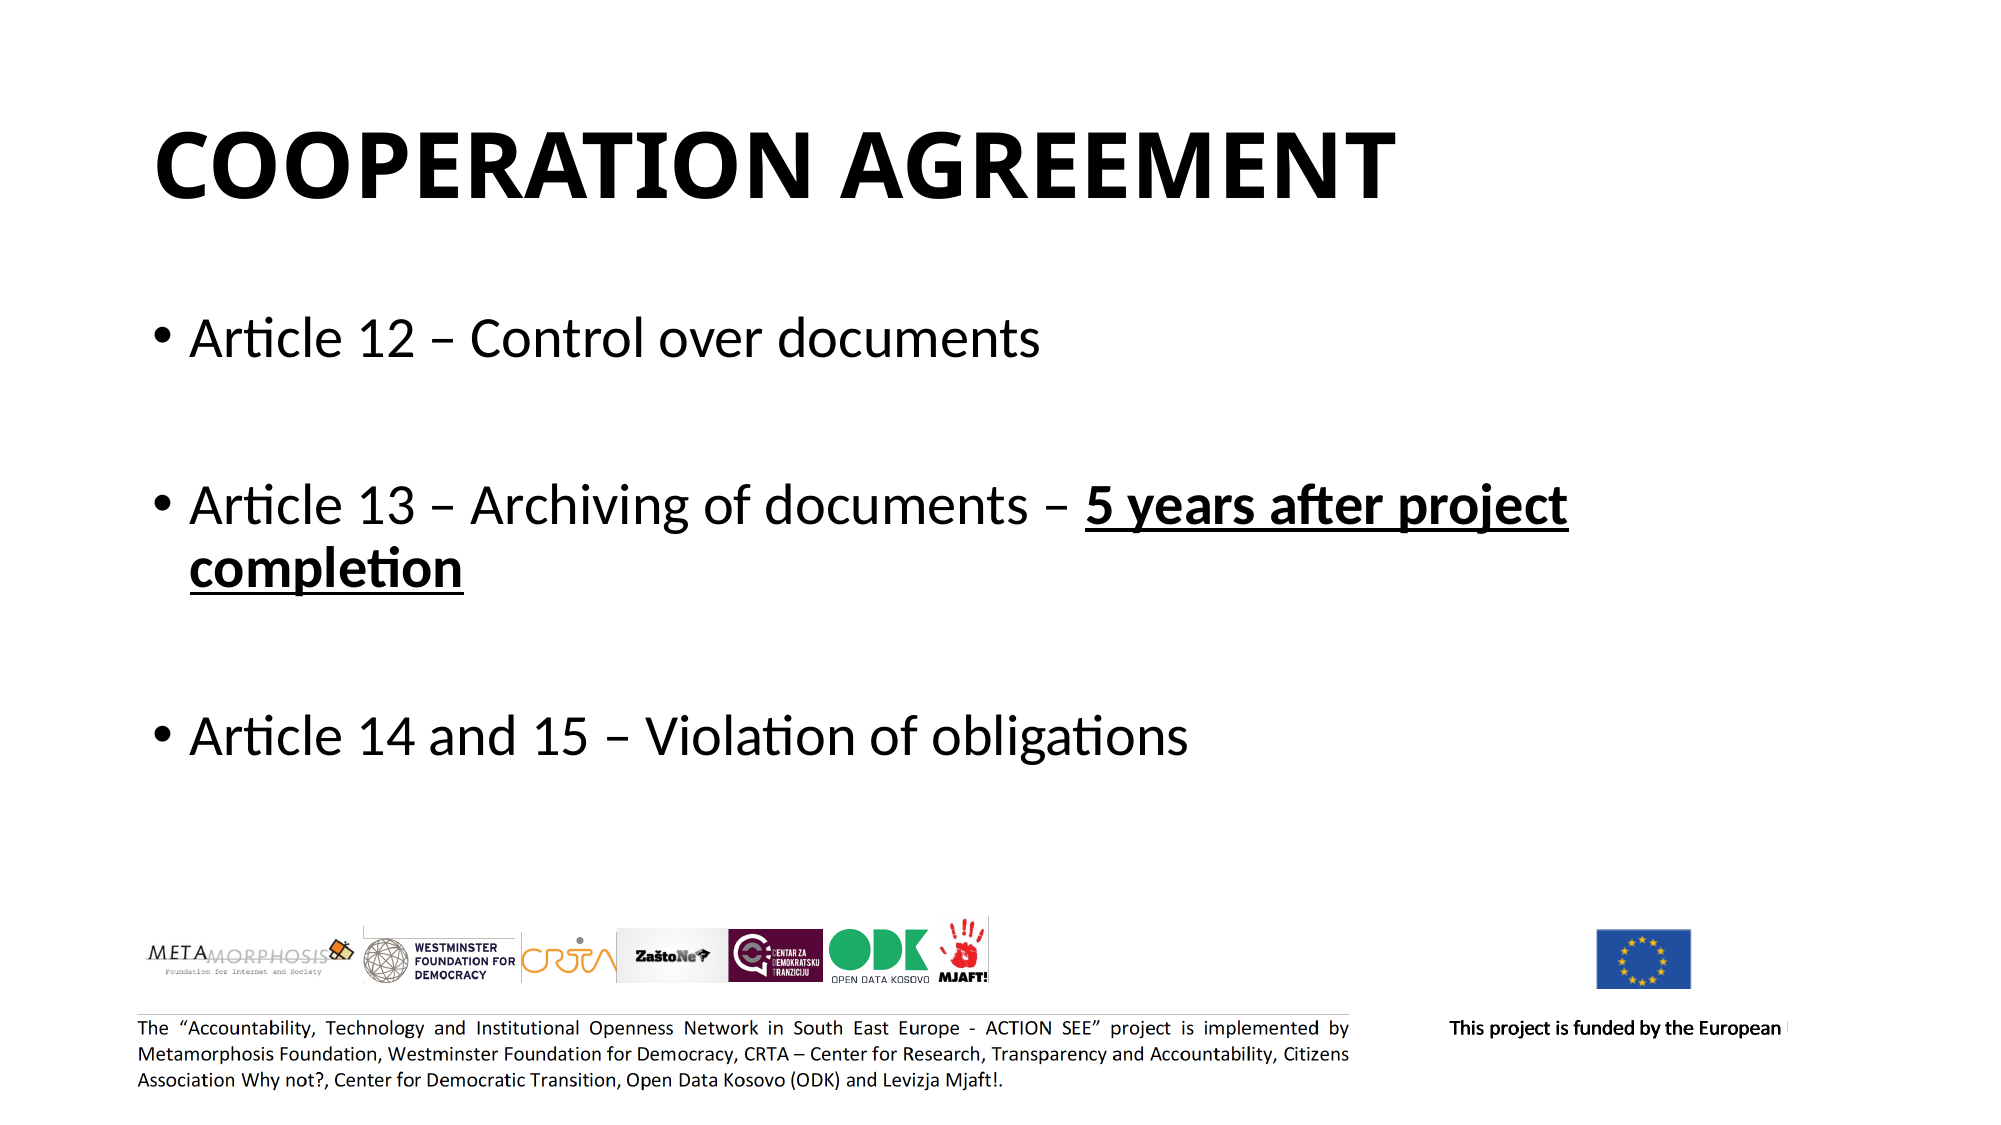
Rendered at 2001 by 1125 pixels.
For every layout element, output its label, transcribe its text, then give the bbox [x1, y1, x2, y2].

title COOPERATION AGREEMENT [137, 59, 1863, 278]
picture [137, 1014, 1788, 1125]
list Article 12 – Control over documents Article 13 – Archiving of documents – 5 years after project completion Article 14 and 15 – Violation of obligations [137, 299, 1863, 1014]
